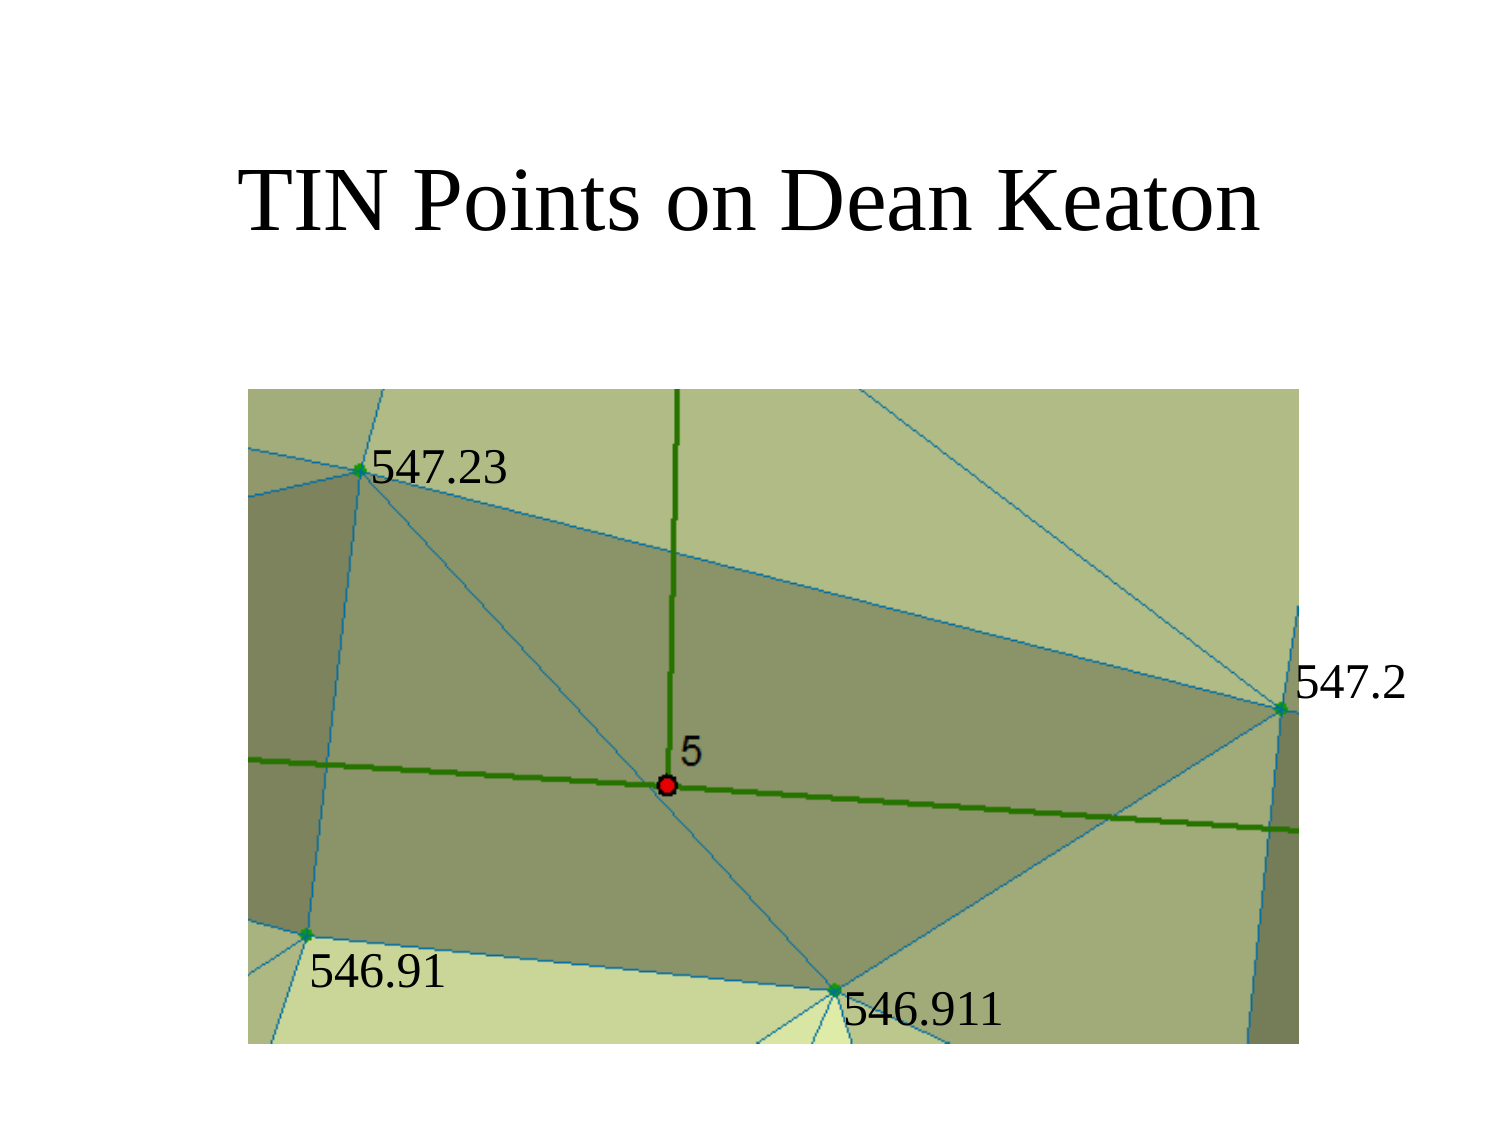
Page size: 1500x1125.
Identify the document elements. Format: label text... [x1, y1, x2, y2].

text_box 547.2 [1302, 640, 1422, 716]
title TIN Points on Dean Keaton [112, 99, 1388, 288]
picture [248, 389, 1299, 1044]
